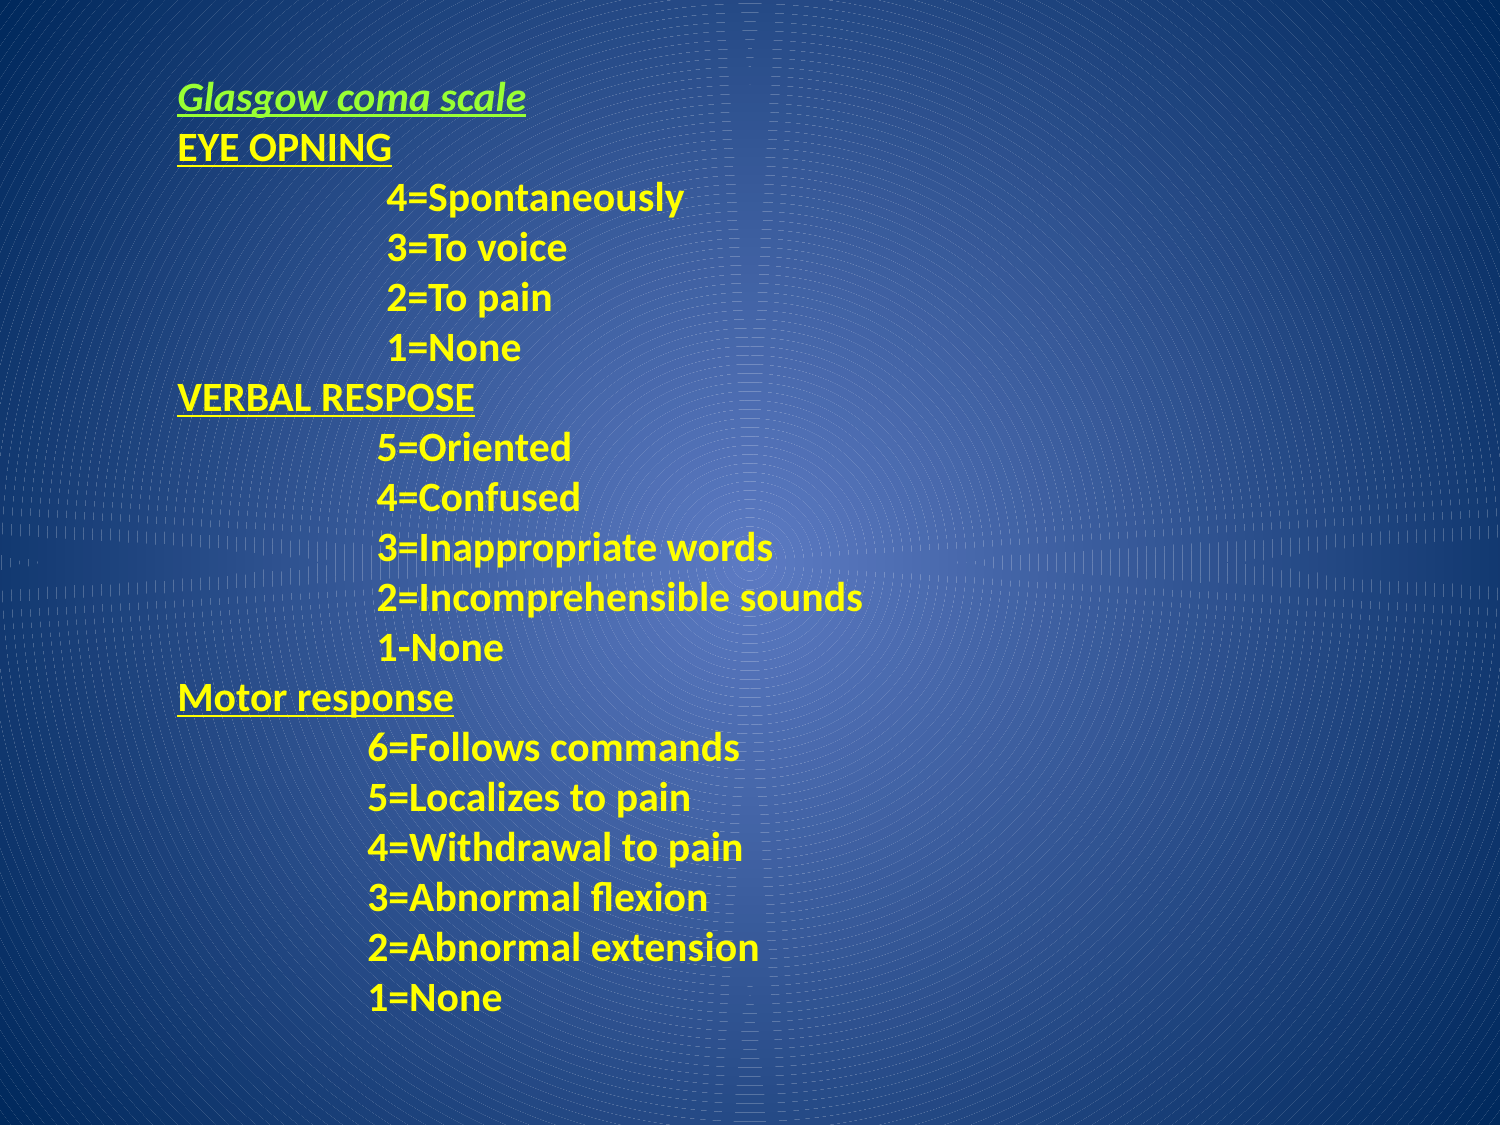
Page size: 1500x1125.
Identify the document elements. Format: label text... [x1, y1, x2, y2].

text_box Glasgow coma scale EYE OPNING 4=Spontaneously 3=To voice 2=To pain 1=None VERBAL RESPOSE 5=Oriented 4=Confused 3=Inappropriate words 2=Incomprehensible sounds 1-None Motor response 6=Follows commands 5=Localizes to pain 4=Withdrawal to pain 3=Abnormal flexion 2=Abnormal extension 1=None [162, 62, 1450, 1028]
